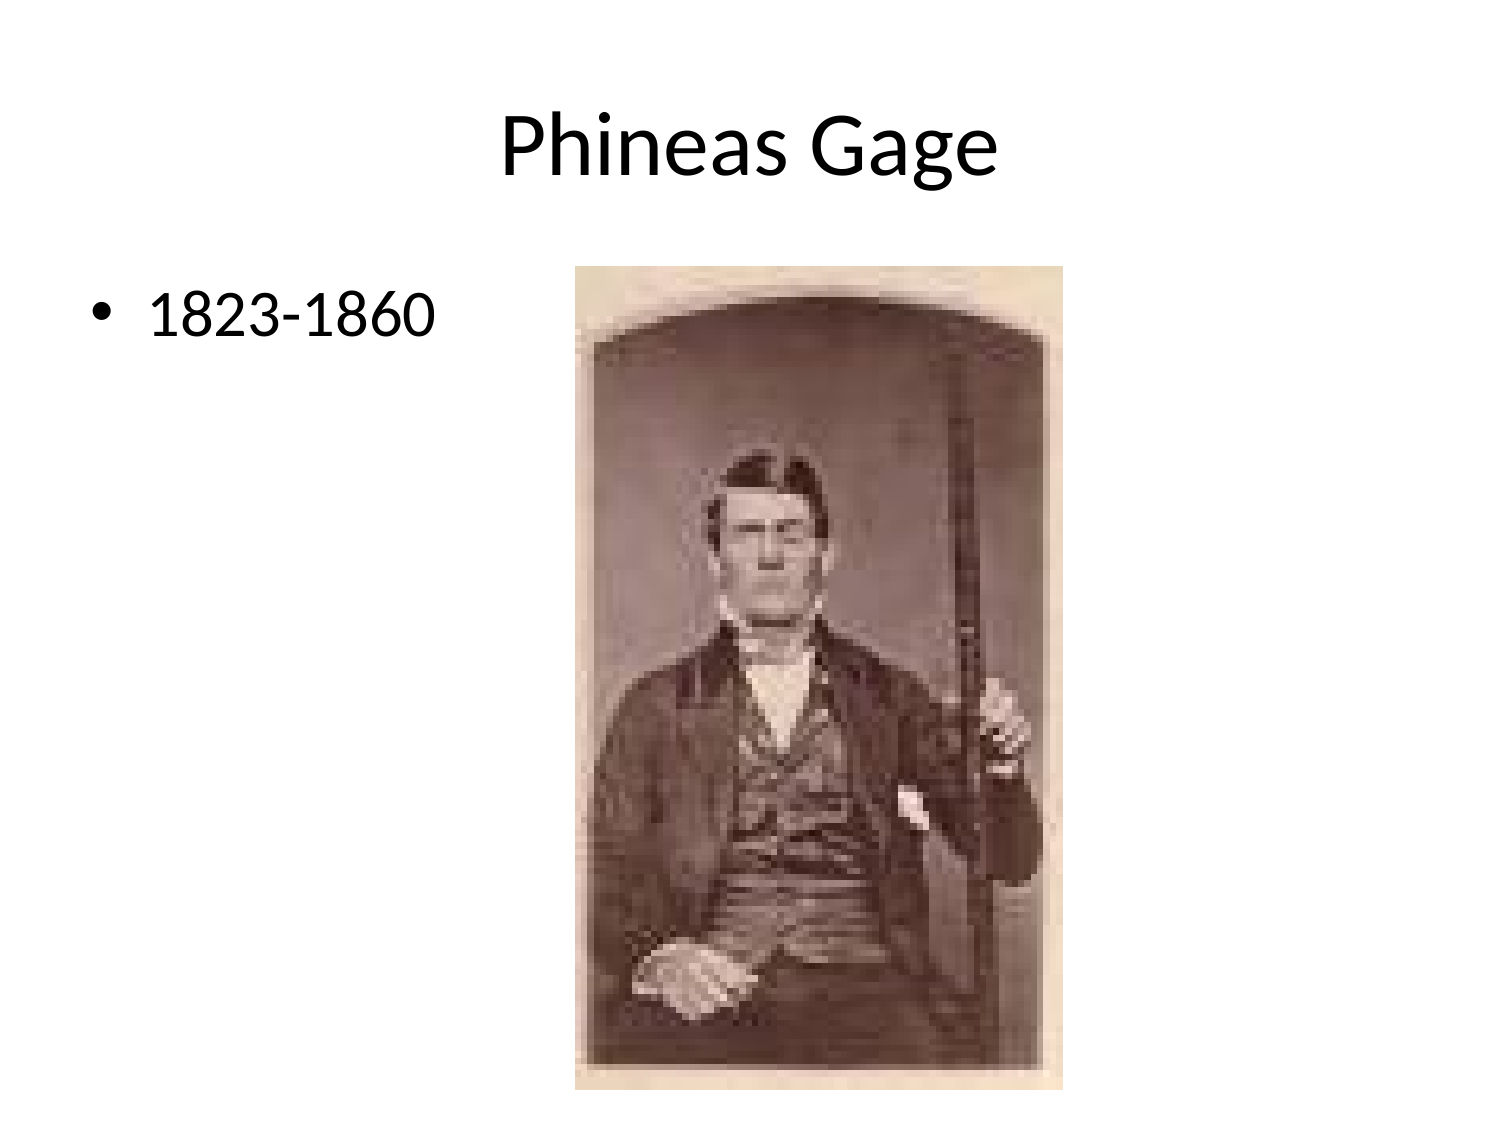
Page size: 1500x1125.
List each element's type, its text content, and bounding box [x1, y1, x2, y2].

picture [574, 266, 1063, 1091]
list 1823-1860 [75, 262, 1425, 1005]
title Phineas Gage [75, 45, 1425, 233]
